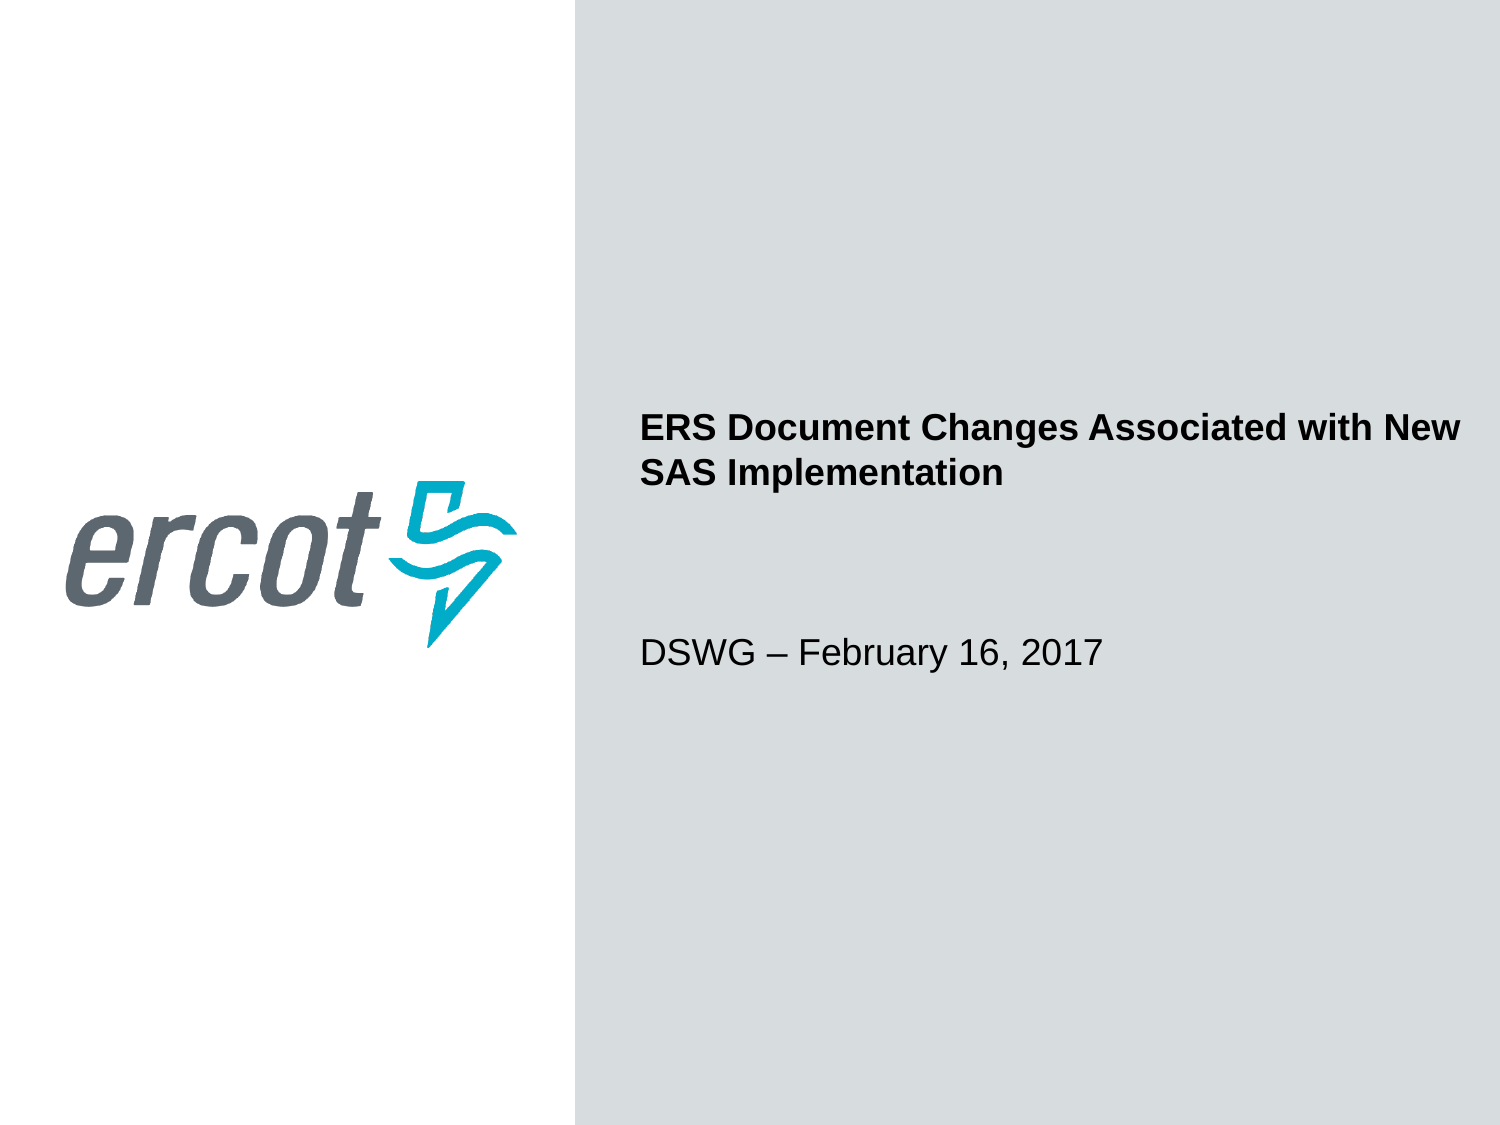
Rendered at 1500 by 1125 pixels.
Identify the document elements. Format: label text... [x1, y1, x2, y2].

picture [56, 471, 525, 654]
text_box ERS Document Changes Associated with New SAS Implementation DSWG – February 16, 2017 [624, 395, 1500, 681]
